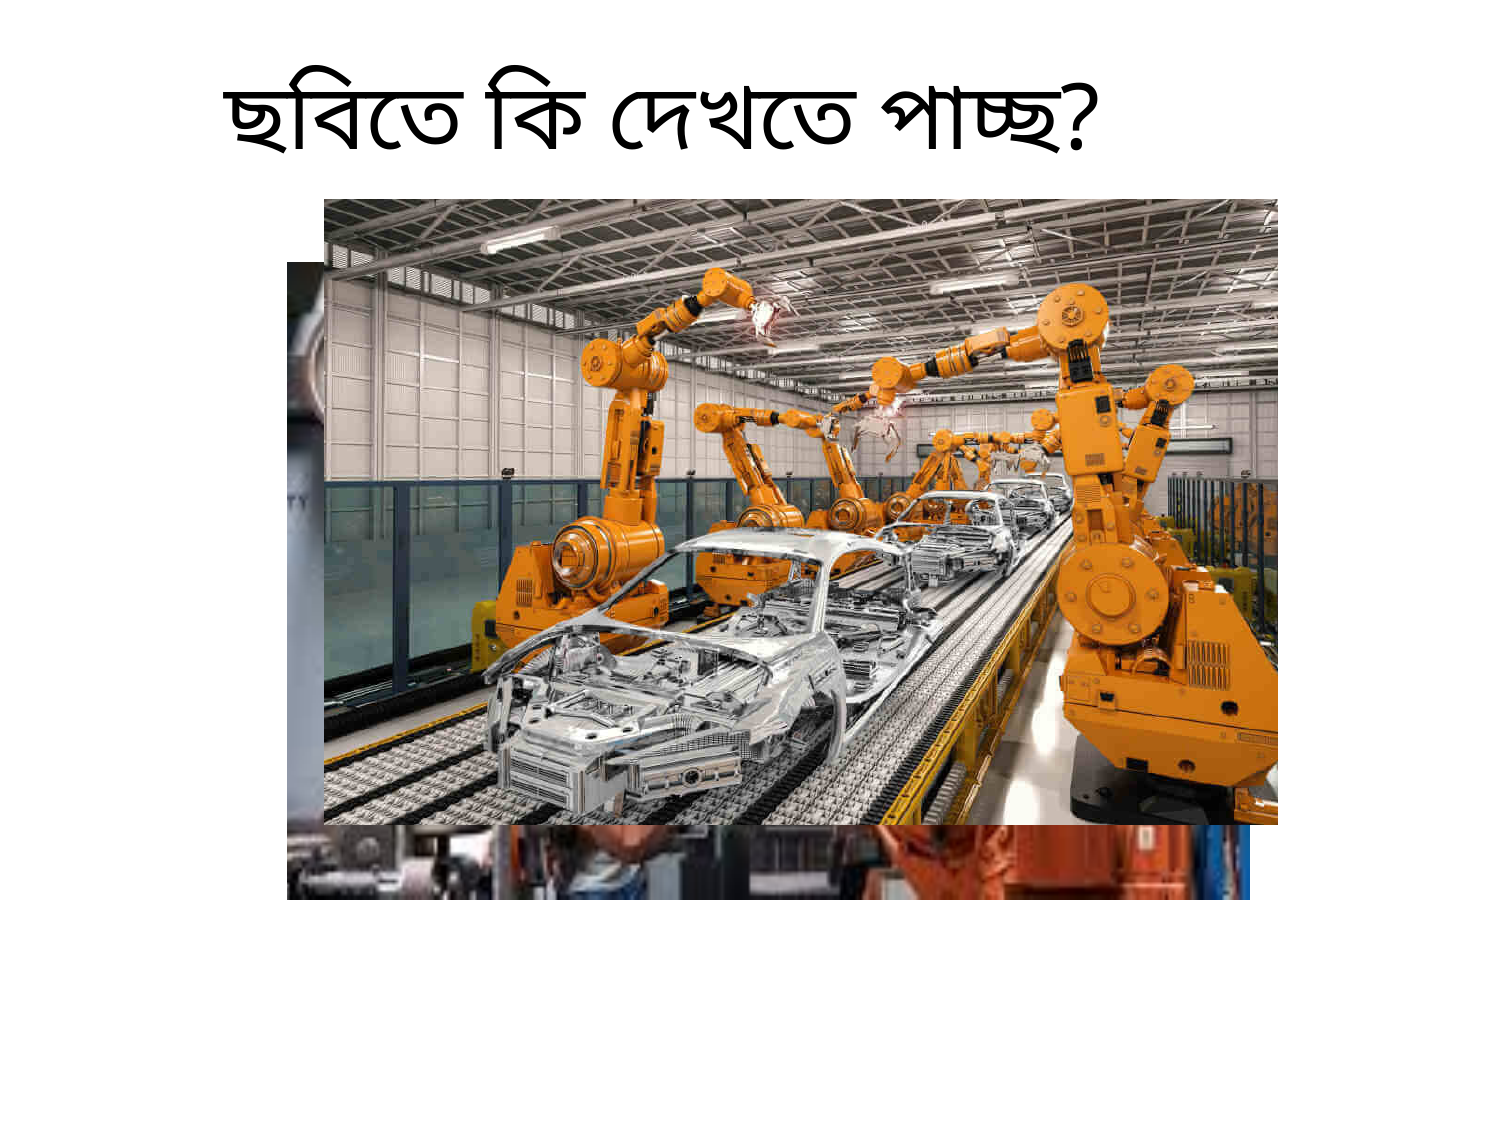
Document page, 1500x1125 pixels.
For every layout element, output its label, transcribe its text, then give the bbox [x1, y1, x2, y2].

picture [287, 199, 1278, 901]
title ছবিতে কি দেখতে পাচ্ছ? [75, 37, 1250, 188]
